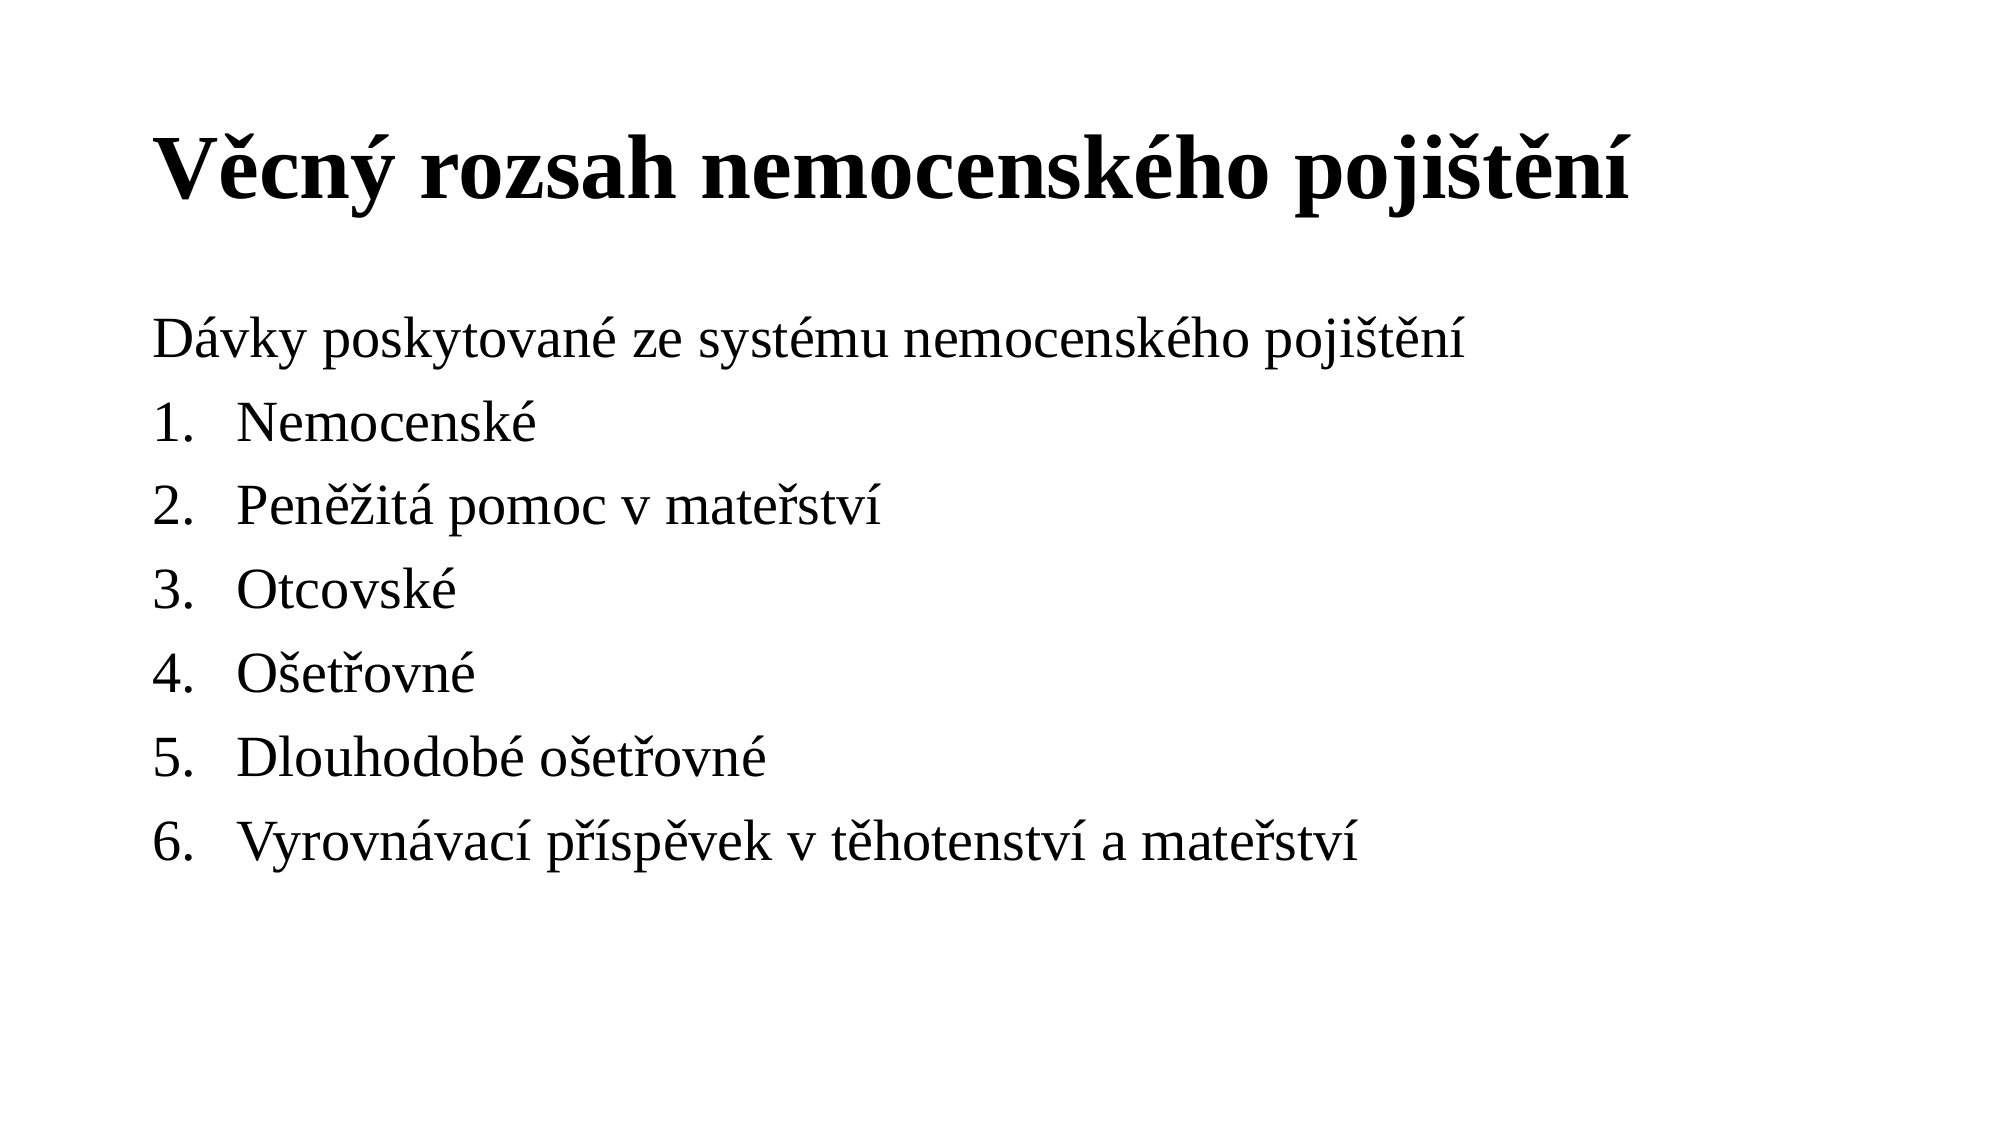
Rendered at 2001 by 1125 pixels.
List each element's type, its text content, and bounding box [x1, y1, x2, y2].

title Věcný rozsah nemocenského pojištění [137, 59, 1863, 278]
list Dávky poskytované ze systému nemocenského pojištění Nemocenské Peněžitá pomoc v mateřství Otcovské Ošetřovné Dlouhodobé ošetřovné Vyrovnávací příspěvek v těhotenství a mateřství [137, 299, 1863, 1014]
